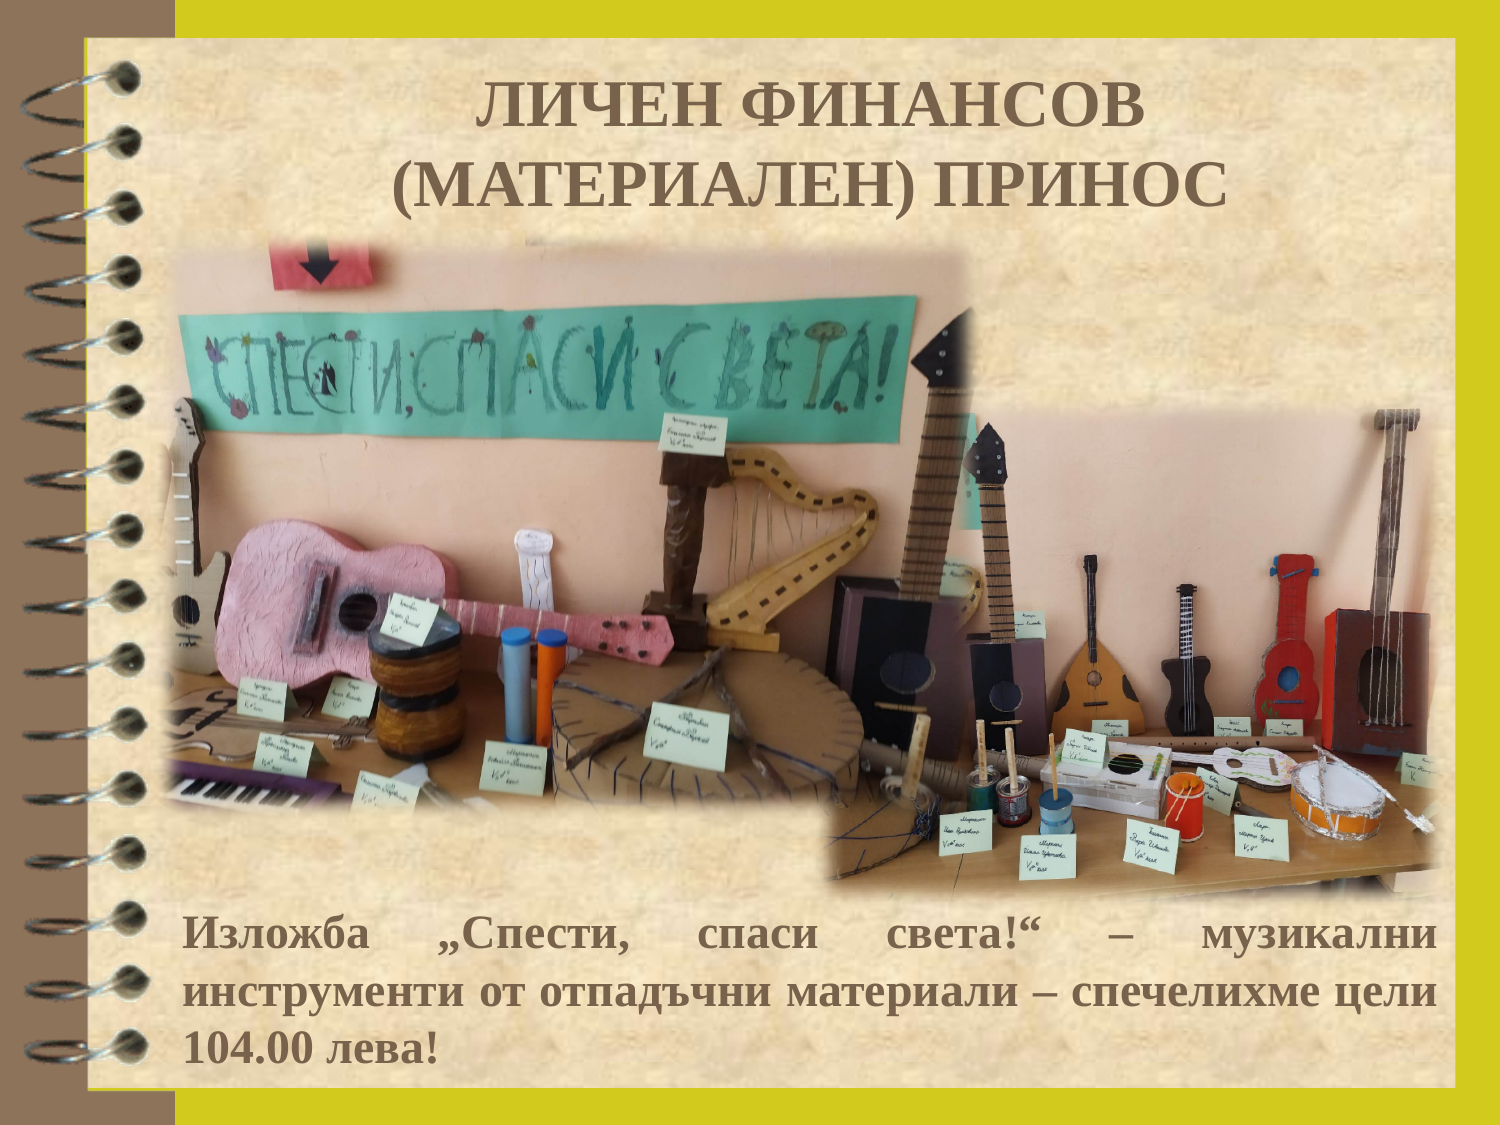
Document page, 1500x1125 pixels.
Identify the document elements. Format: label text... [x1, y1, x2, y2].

picture [0, 0, 1456, 1125]
title ЛИЧЕН ФИНАНСОВ (МАТЕРИАЛЕН) ПРИНОС [167, 78, 1456, 202]
subtitle Изложба „Спести, спаси света!“ – музикални инструменти от отпадъчни материали – спечелихме цели 104.00 лева! [167, 893, 1456, 1125]
